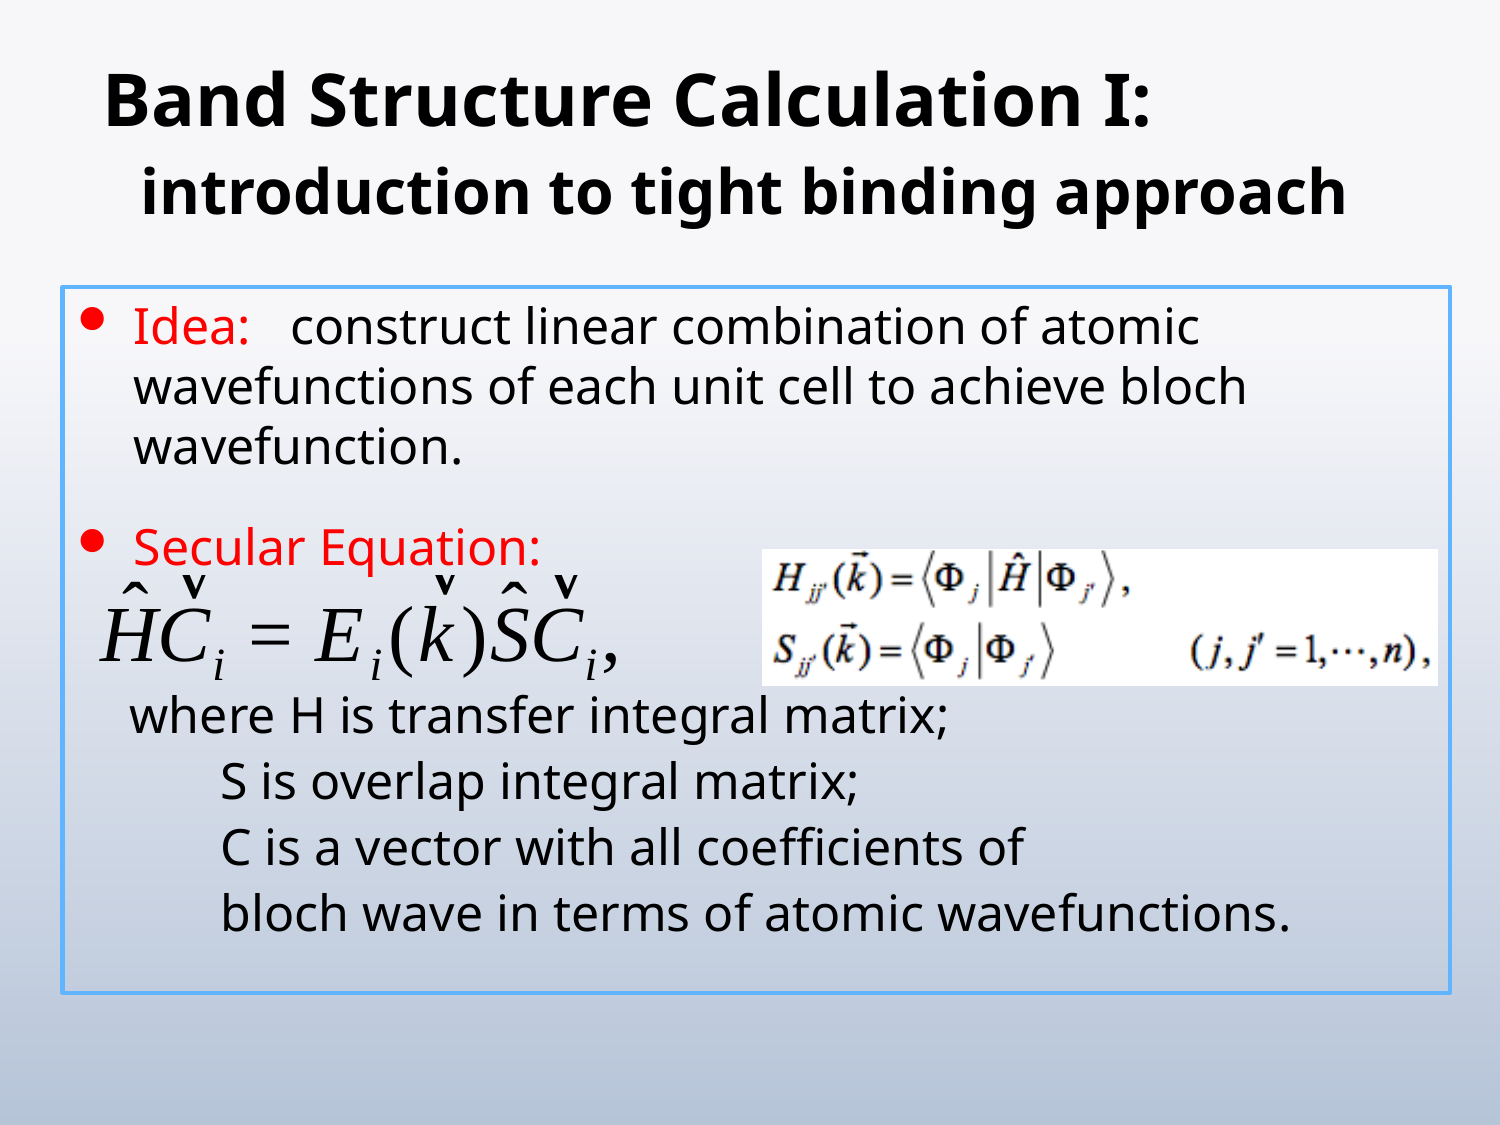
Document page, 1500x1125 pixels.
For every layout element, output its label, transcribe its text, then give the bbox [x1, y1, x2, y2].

list Idea: construct linear combination of atomic wavefunctions of each unit cell to achieve bloch wavefunction. Secular Equation: with where H is transfer integral matrix; S is overlap integral matrix; C is a vector with all coefficients of bloch wave in terms of atomic wavefunctions. [62, 286, 1450, 993]
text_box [85, 573, 626, 690]
title Band Structure Calculation I: introduction to tight binding approach [87, 37, 1438, 245]
picture [760, 548, 1440, 688]
